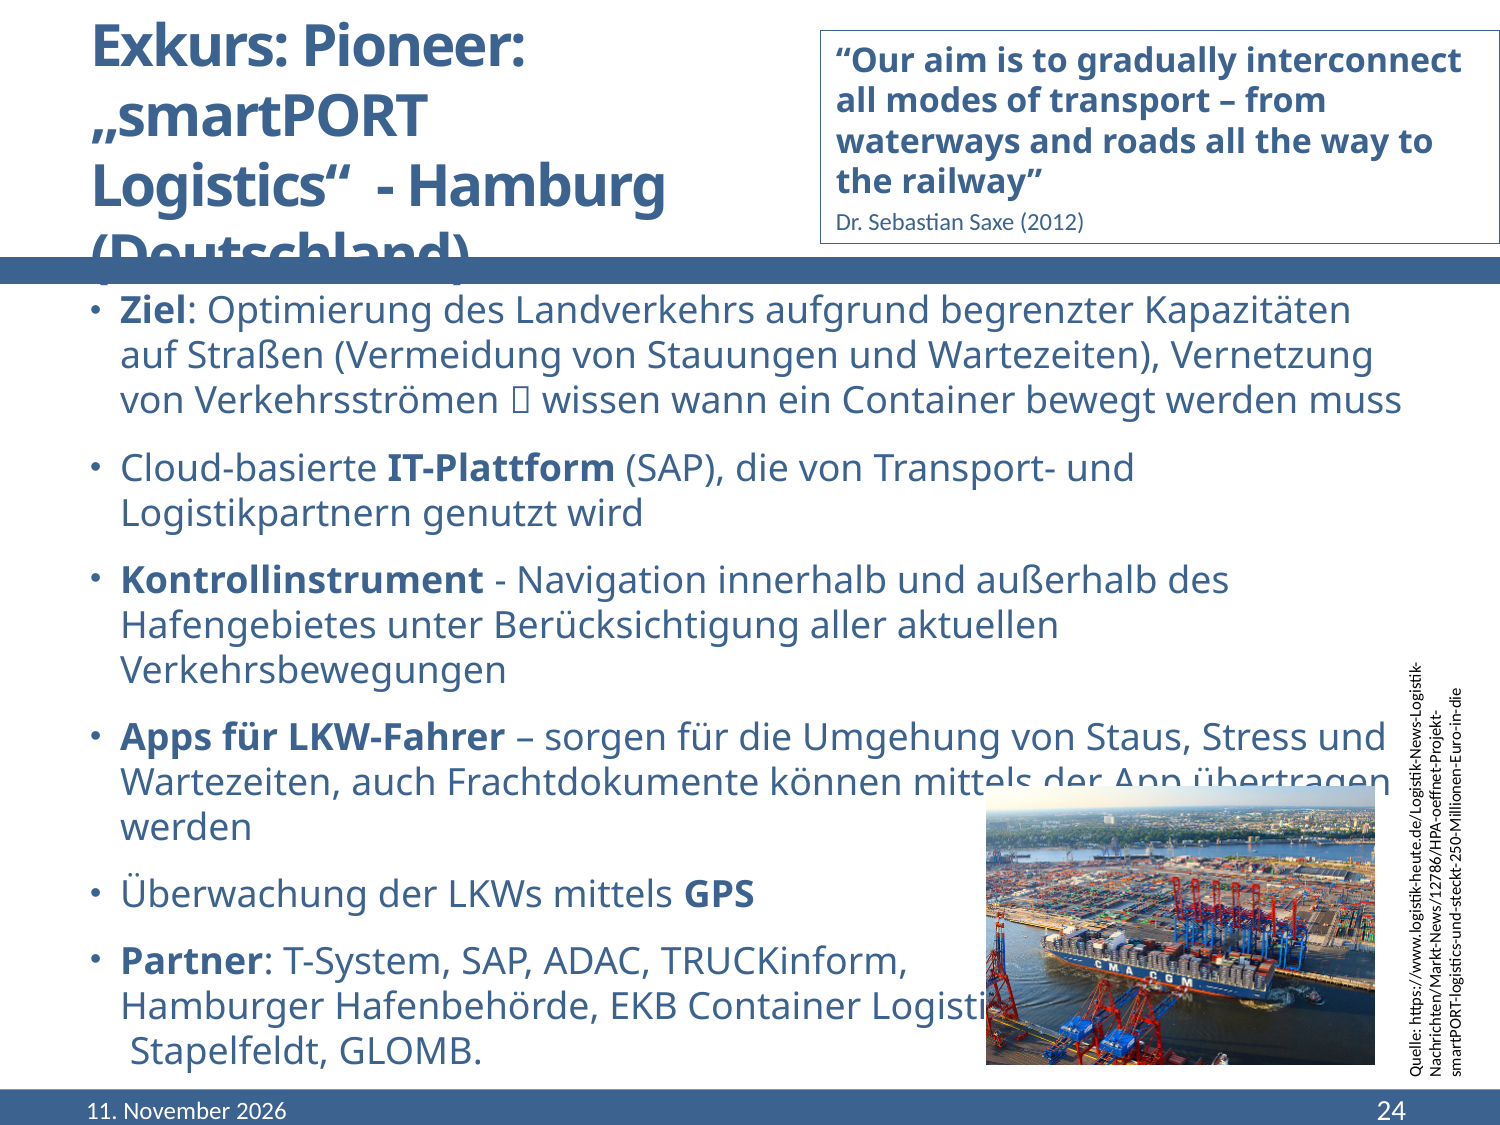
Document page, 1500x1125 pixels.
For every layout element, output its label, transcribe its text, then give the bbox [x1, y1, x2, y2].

text_box Quelle: https://www.logistik-heute.de/Logistik-News-Logistik-Nachrichten/Markt-News/12786/HPA-oeffnet-Projekt-smartPORT-logistics-und-steckt-250-Millionen-Euro-in-die [1396, 643, 1472, 1093]
title Exkurs: Pioneer: „smartPORT Logistics“ - Hamburg (Deutschland) [75, 66, 820, 229]
slide_number Dezember 18 [71, 1082, 547, 1125]
text_box “Our aim is to gradually interconnect all modes of transport – from waterways and roads all the way to the railway” Dr. Sebastian Saxe (2012) [820, 30, 1500, 244]
list Ziel: Optimierung des Landverkehrs aufgrund begrenzter Kapazitäten auf Straßen (Vermeidung von Stauungen und Wartezeiten), Vernetzung von Ver­kehrs­strö­men  wissen wann ein Container bewegt werden muss Cloud-basierte IT-Plattform (SAP), die von Transport- und Logistikpartnern genutzt wird Kontrollinstrument - Navigation innerhalb und außerhalb des Hafengebietes unter Berücksichtigung aller aktuellen Verkehrsbewegungen Apps für LKW-Fahrer – sorgen für die Umgehung von Staus, Stress und Wartezeiten, auch Frachtdokumente können mittels der App übertragen werden Überwachung der LKWs mittels GPS Partner: T-System, SAP, ADAC, TRUCKinform, Hamburger Hafenbehörde, EKB Container Logistik, Stapelfeldt, GLOMB. [75, 278, 1425, 1083]
picture [985, 786, 1376, 1065]
slide_number 24 [1246, 1082, 1422, 1125]
